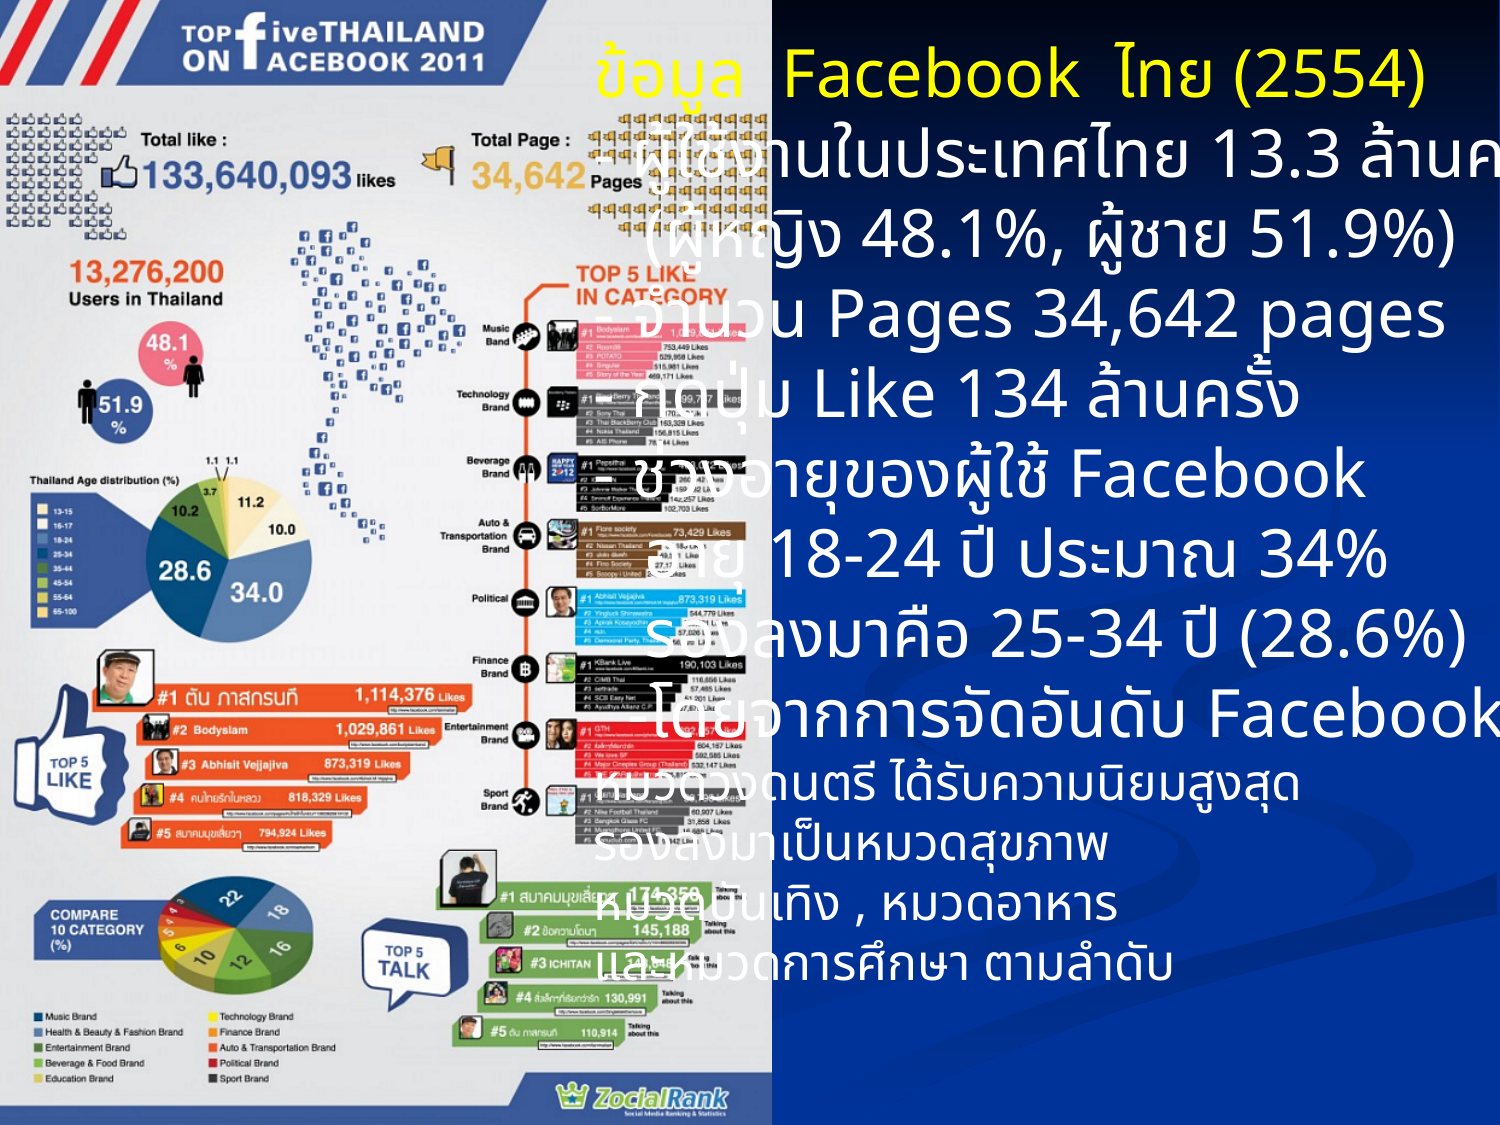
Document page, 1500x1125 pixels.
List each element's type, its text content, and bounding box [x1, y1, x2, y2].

text_box ข้อมูล Facebook ไทย (2554) - ผู้ใช้งานในประเทศไทย 13.3 ล้านคน (ผู้หญิง 48.1%, ผู้ชาย 51.9%) - จำนวน Pages 34,642 pages - กดปุ่ม Like 134 ล้านครั้ง - ช่วงอายุของผู้ใช้ Facebook อายุ 18-24 ปี ประมาณ 34% รองลงมาคือ 25-34 ปี (28.6%) -โดยจากการจัดอันดับ Facebook Page หมวดวงดนตรี ได้รับความนิยมสูงสุด รองลงมาเป็นหมวดสุขภาพ หมวดบันเทิง , หมวดอาหาร และหมวดการศึกษา ตามลำดับ [776, 23, 1500, 1125]
picture [0, 0, 772, 1125]
